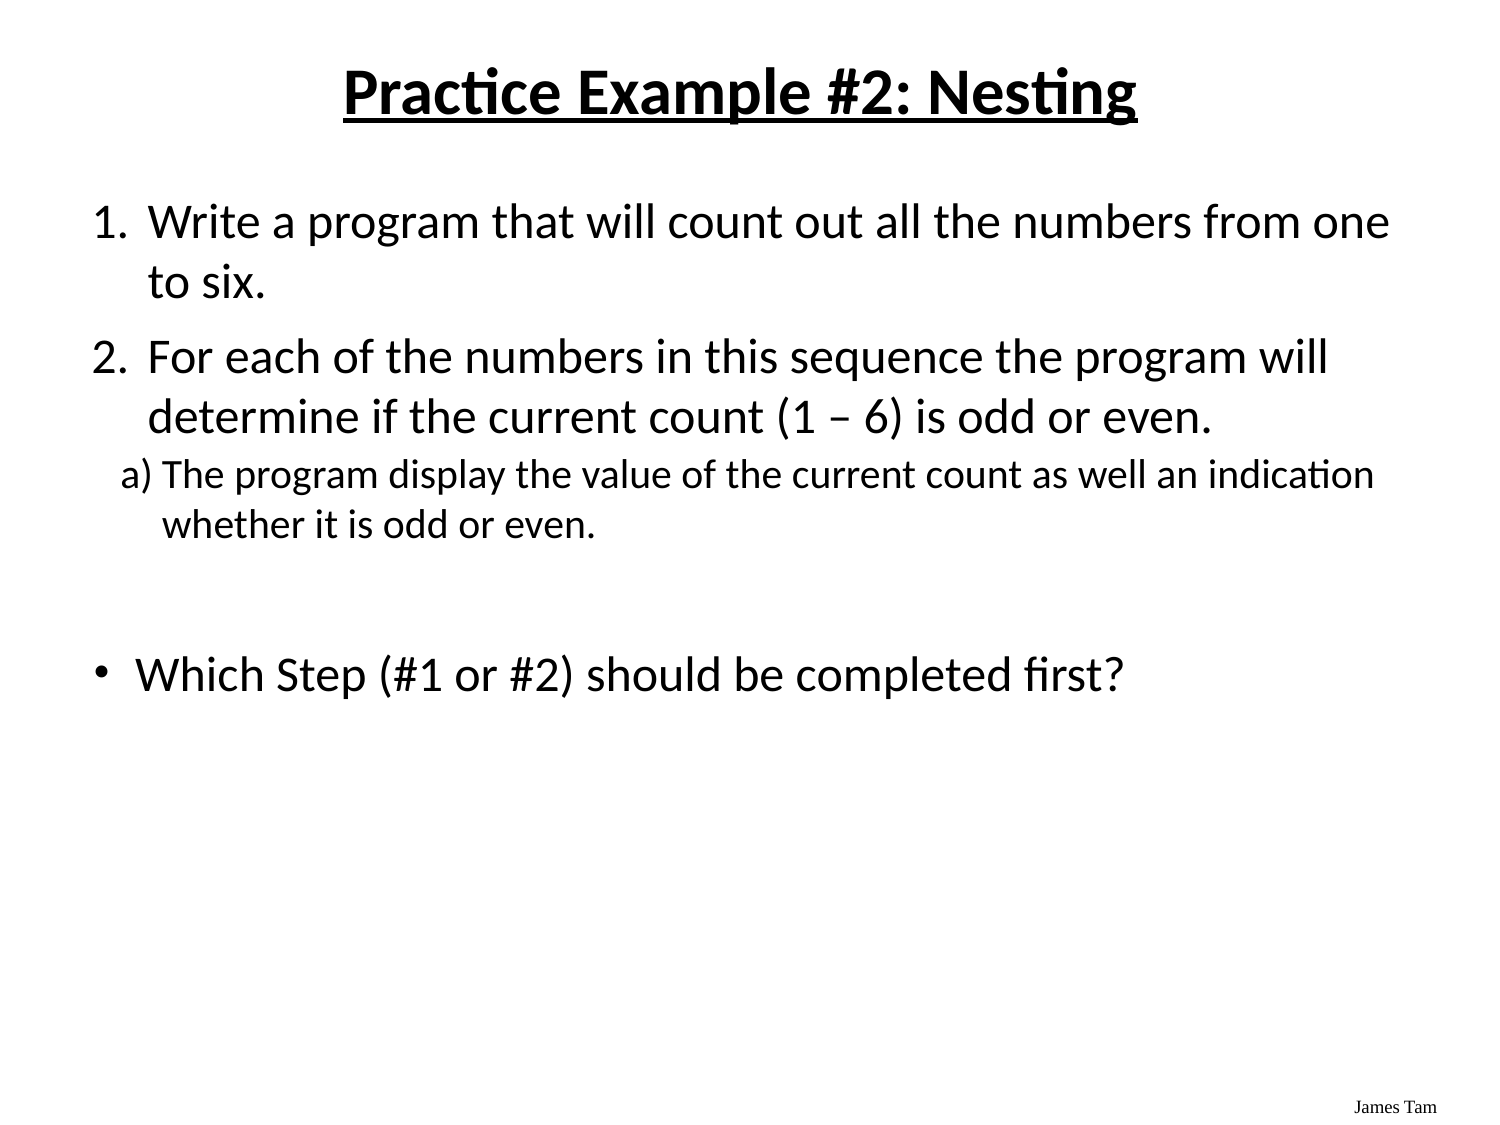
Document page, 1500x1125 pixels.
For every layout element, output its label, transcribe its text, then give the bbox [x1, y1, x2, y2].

list Write a program that will count out all the numbers from one to six. For each of the numbers in this sequence the program will determine if the current count (1 – 6) is odd or even. The program display the value of the current count as well an indication whether it is odd or even. Which Step (#1 or #2) should be completed first? [76, 180, 1418, 1062]
title Practice Example #2: Nesting [70, 49, 1411, 136]
